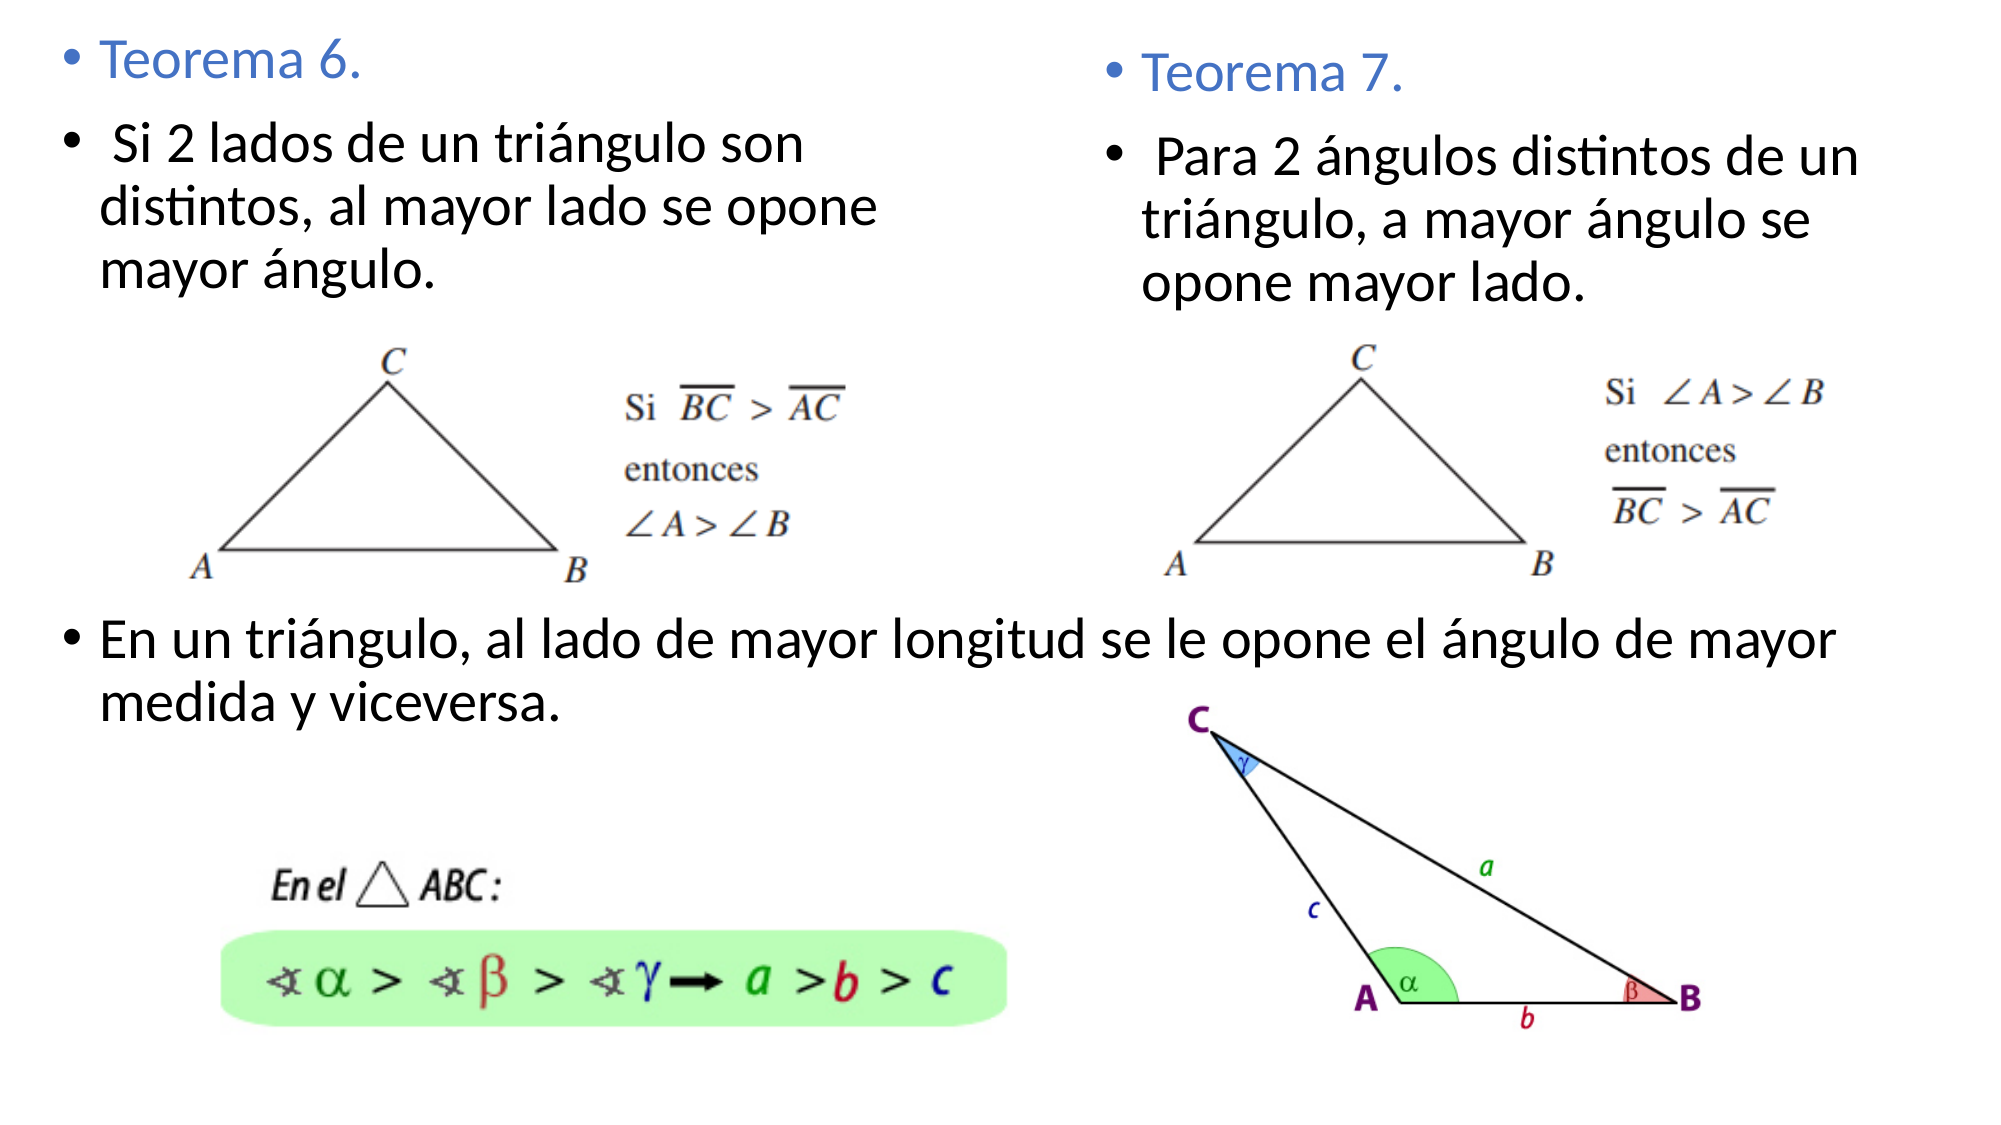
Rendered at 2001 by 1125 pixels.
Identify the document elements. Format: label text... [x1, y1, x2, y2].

text_box En un triángulo, al lado de mayor longitud se le opone el ángulo de mayor medida y viceversa. [46, 600, 1972, 867]
picture [1148, 325, 1861, 603]
picture [1171, 693, 1731, 1040]
picture [194, 839, 1058, 1057]
list Teorema 6. Si 2 lados de un triángulo son distintos, al mayor lado se opone mayor ángulo. [46, 20, 897, 600]
picture [159, 317, 868, 603]
list Teorema 7. Para 2 ángulos distintos de un triángulo, a mayor ángulo se opone mayor lado. [1089, 33, 1940, 600]
